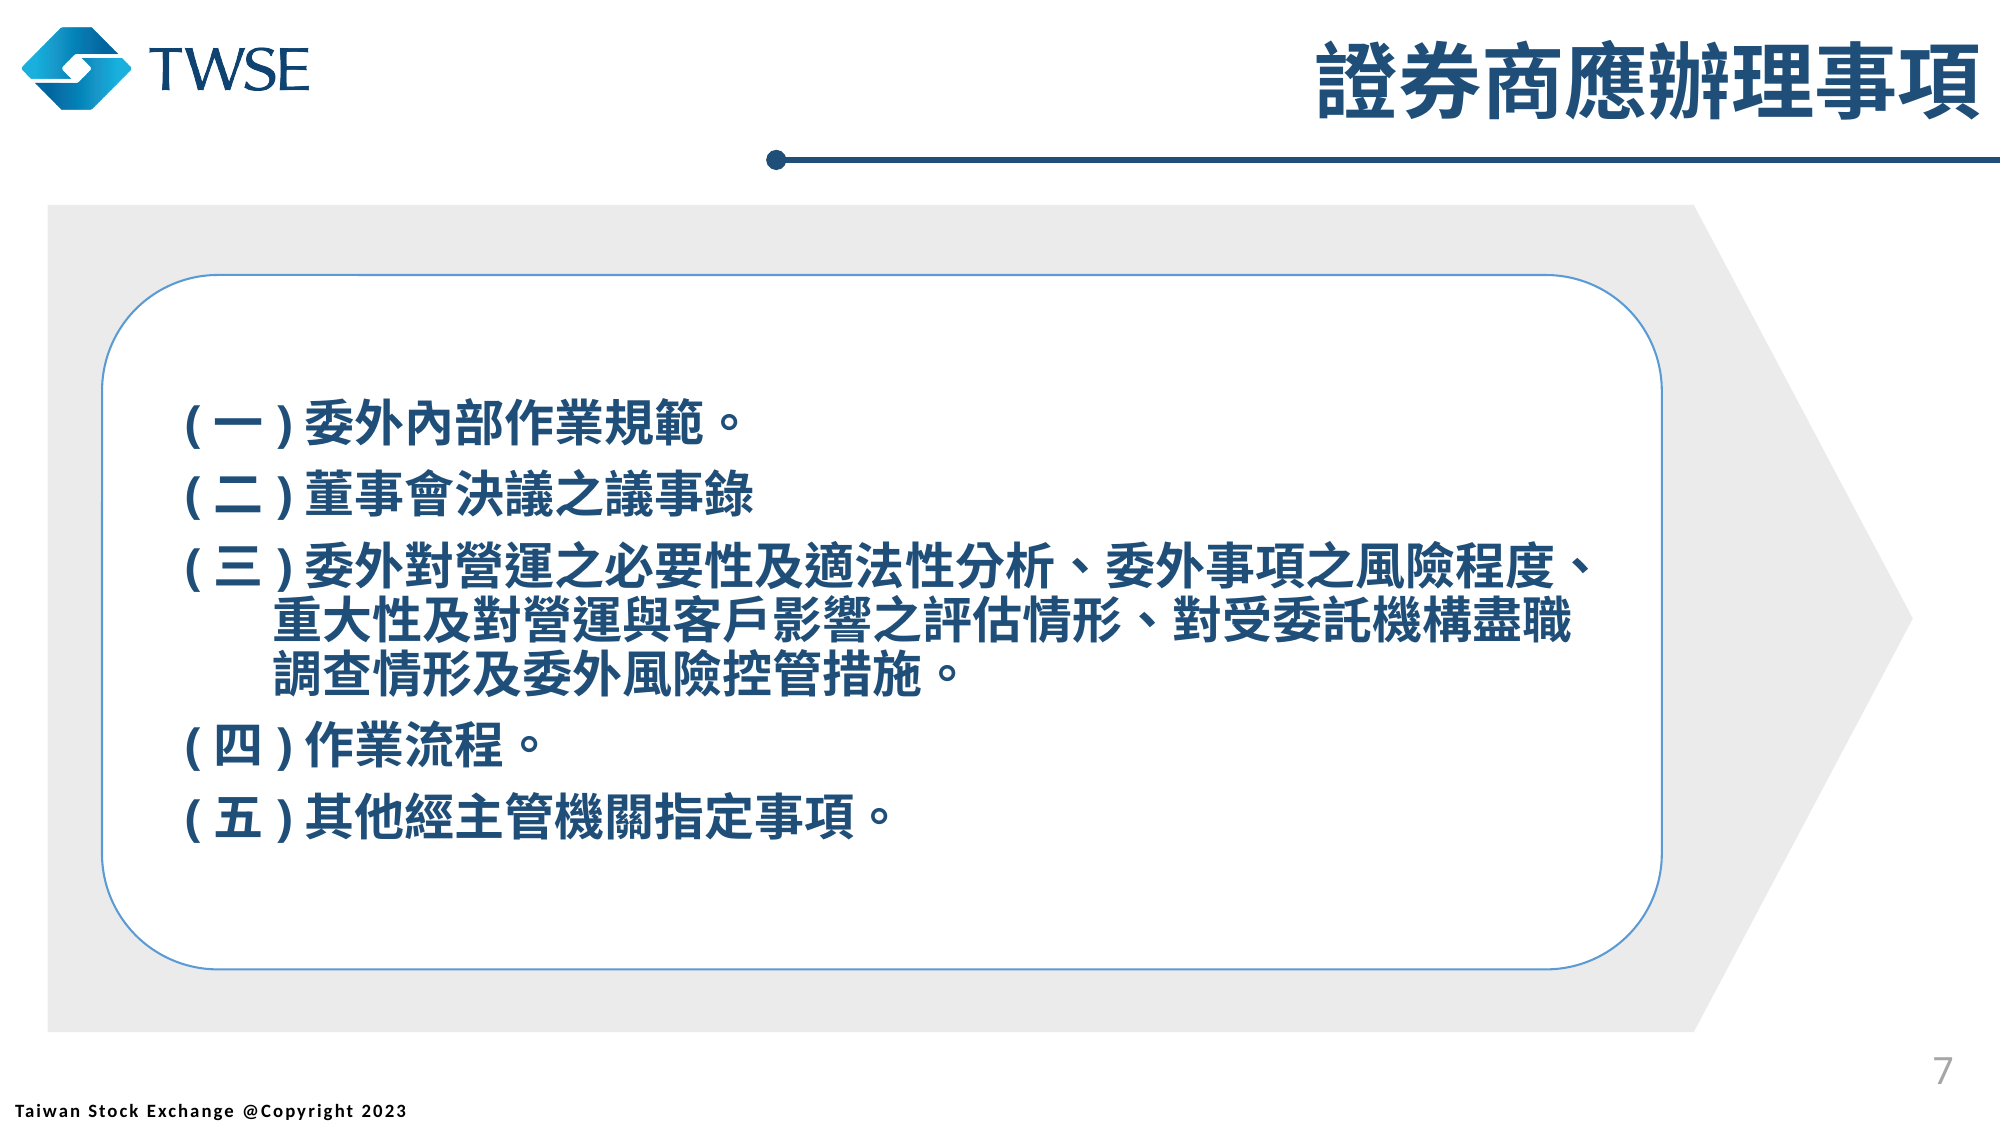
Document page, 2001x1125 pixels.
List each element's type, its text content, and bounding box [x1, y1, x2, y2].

text_box [46, 203, 1915, 1034]
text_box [102, 274, 1662, 970]
picture [9, 15, 326, 123]
slide_number 7 [1519, 1042, 1970, 1103]
text_box 證券商應辦理事項 [1300, 21, 1997, 137]
